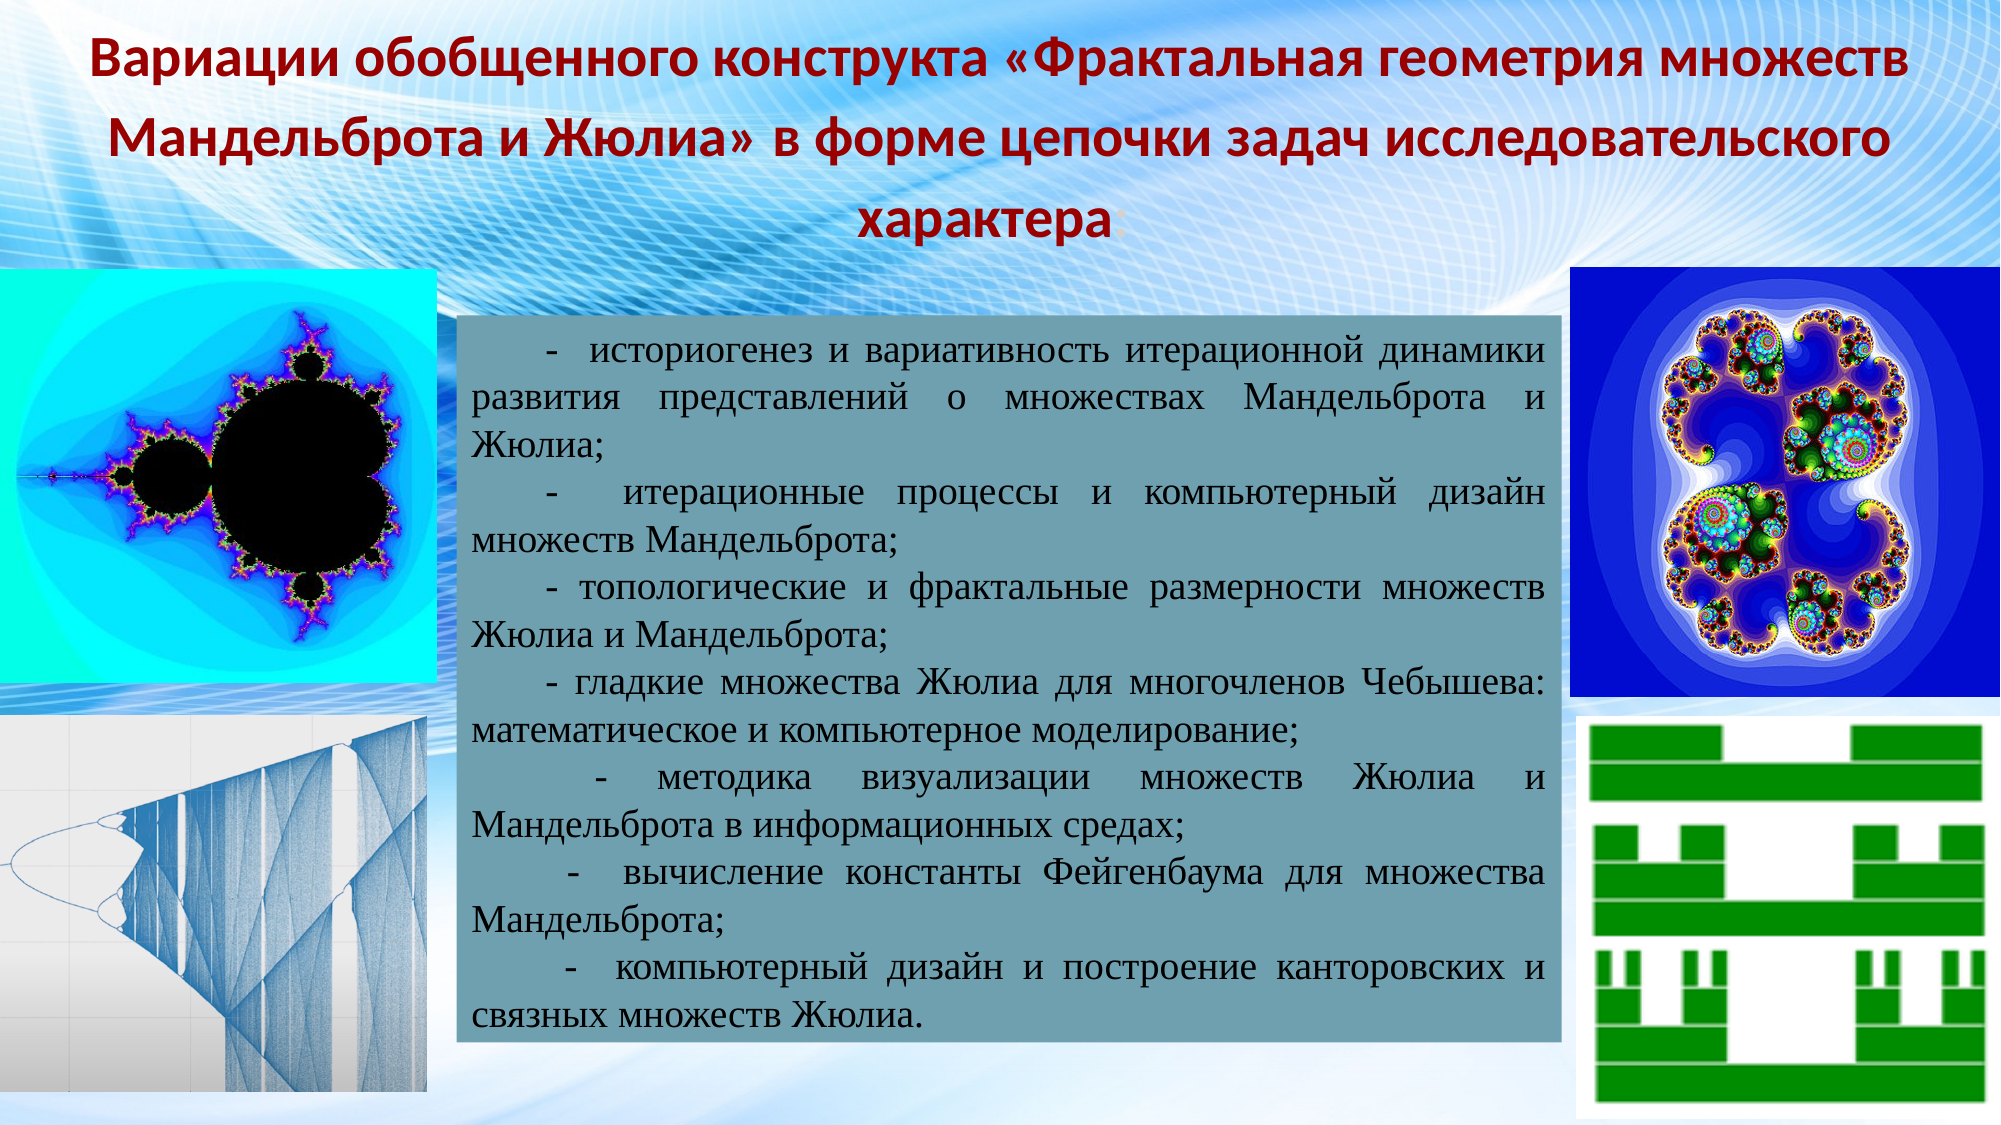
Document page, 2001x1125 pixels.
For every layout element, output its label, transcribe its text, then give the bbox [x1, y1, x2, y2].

text_box Вариации обобщенного конструкта «Фрактальная геометрия множеств Мандельброта и Жюлиа» в форме цепочки задач исследовательского характера: [0, 0, 2000, 326]
picture [0, 0, 2001, 1125]
text_box - историогенез и вариативность итерационной динамики развития представлений о множествах Мандельброта и Жюлиа; - итерационные процессы и компьютерный дизайн множеств Мандельброта; - топологические и фрактальные размерности множеств Жюлиа и Мандельброта; - гладкие множества Жюлиа для многочленов Чебышева: математическое и компьютерное моделирование; - методика визуализации множеств Жюлиа и Мандельброта в информационных средах; - вычисление константы Фейгенбаума для множества Мандельброта; - компьютерный дизайн и построение канторовских и связных множеств Жюлиа. [456, 315, 1562, 1043]
